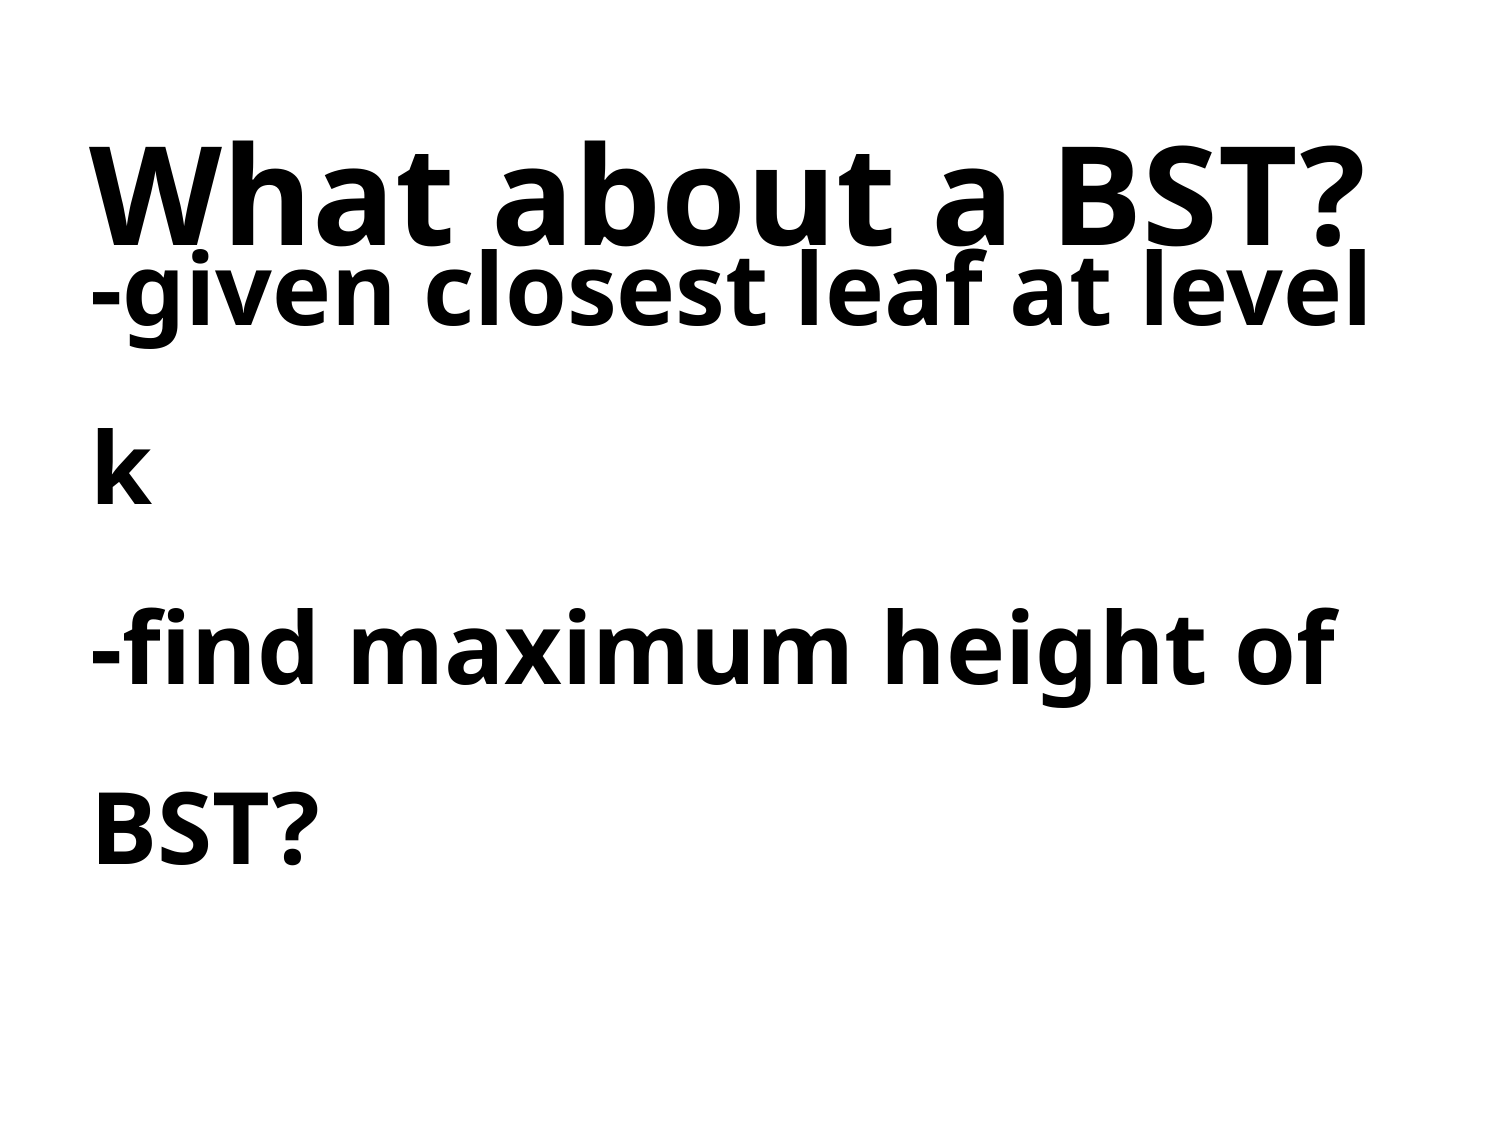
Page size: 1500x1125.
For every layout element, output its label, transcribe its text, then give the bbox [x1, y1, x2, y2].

title -given closest leaf at level k -find maximum height of BST? [75, 431, 1467, 619]
text_box What about a BST? [74, 100, 1425, 281]
